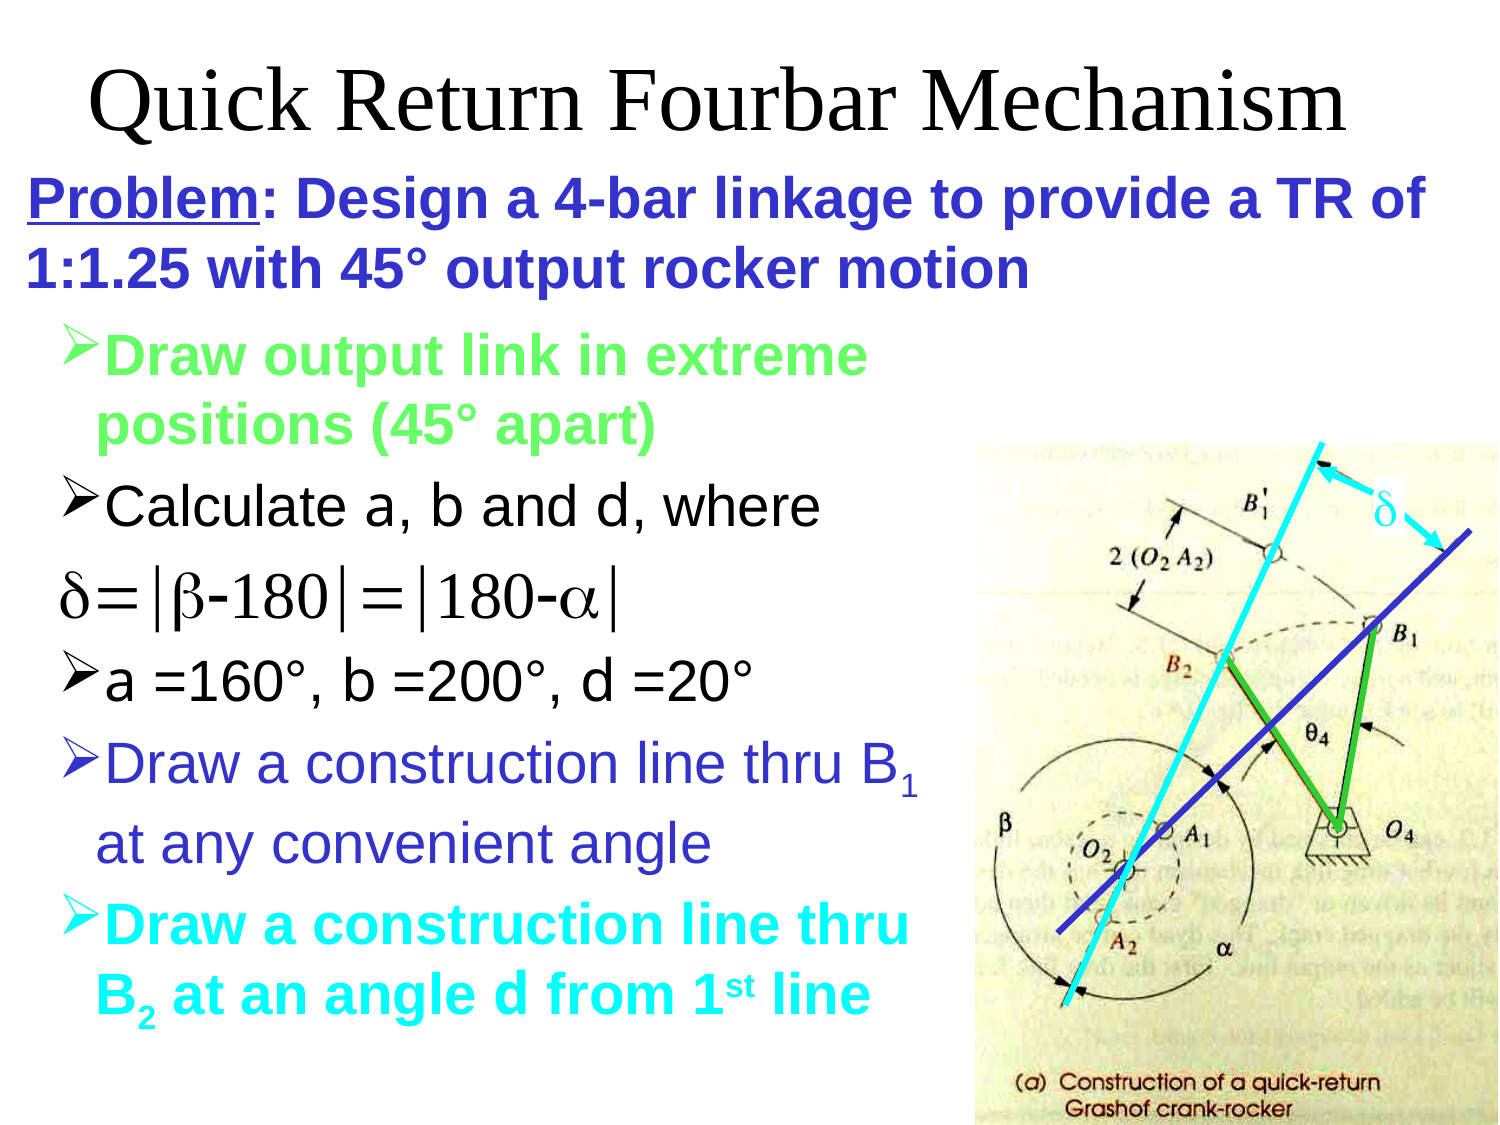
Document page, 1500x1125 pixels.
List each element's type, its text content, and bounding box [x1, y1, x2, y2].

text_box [1065, 442, 1444, 1006]
title Quick Return Fourbar Mechanism [0, 0, 1438, 153]
text_box Draw output link in extreme positions (45° apart) Calculate a, b and d, where d=|b-180|=|180-a| a =160°, b =200°, d =20° Draw a construction line thru B1 at any convenient angle Draw a construction line thru B2 at an angle d from 1st line [33, 309, 981, 491]
picture [974, 442, 1499, 1125]
list Problem: Design a 4-bar linkage to provide a TR of 1:1.25 with 45° output rocker motion [0, 153, 1443, 335]
